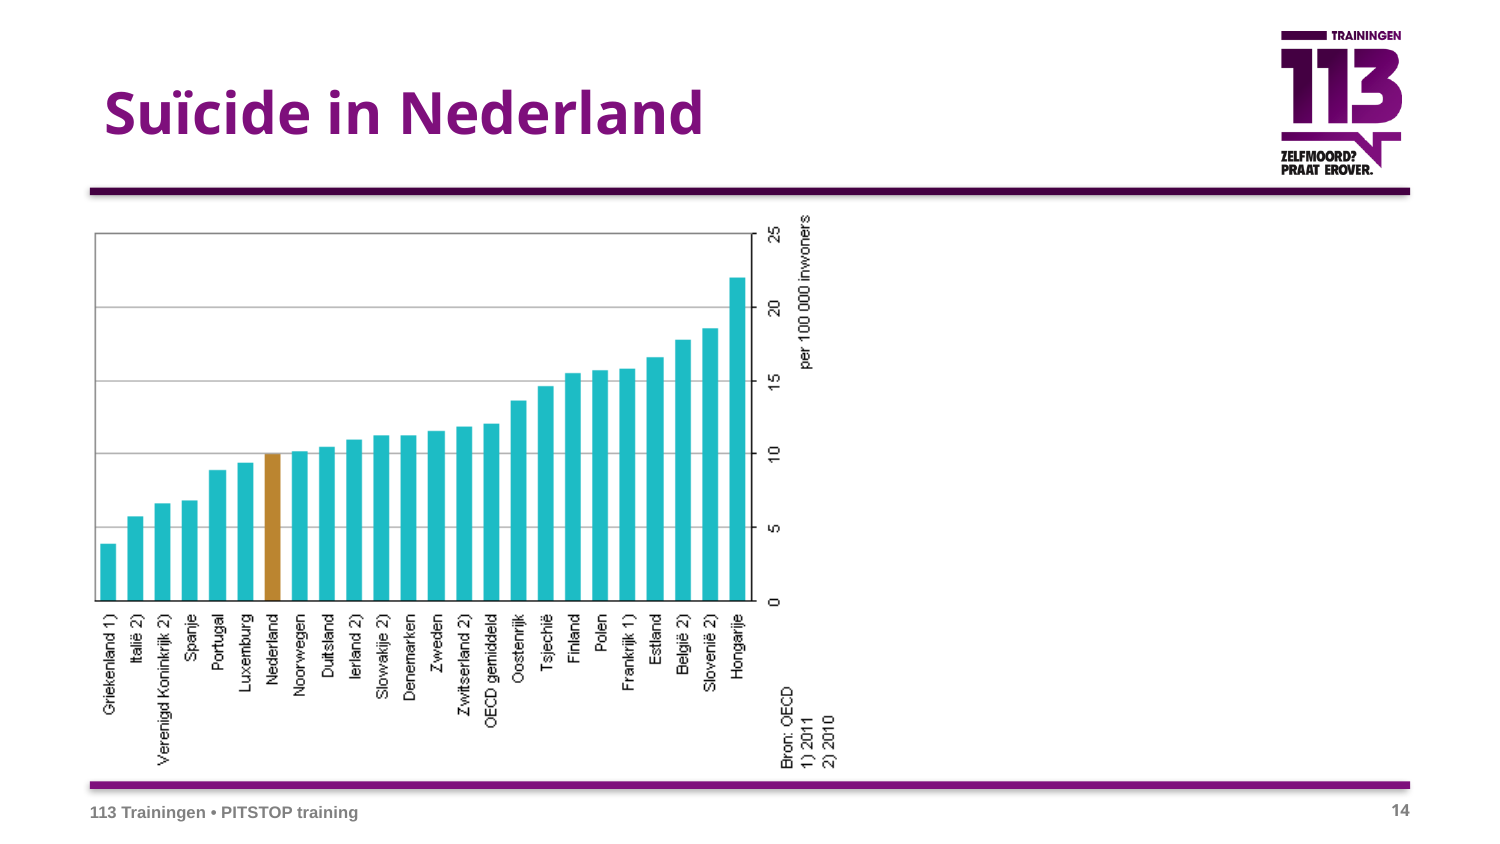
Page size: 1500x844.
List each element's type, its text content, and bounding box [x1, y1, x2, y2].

picture [1280, 31, 1402, 175]
title Suïcide in Nederland [89, 69, 1220, 154]
picture [28, 204, 857, 777]
footer 113 Trainingen • PITSTOP training [89, 788, 1286, 834]
